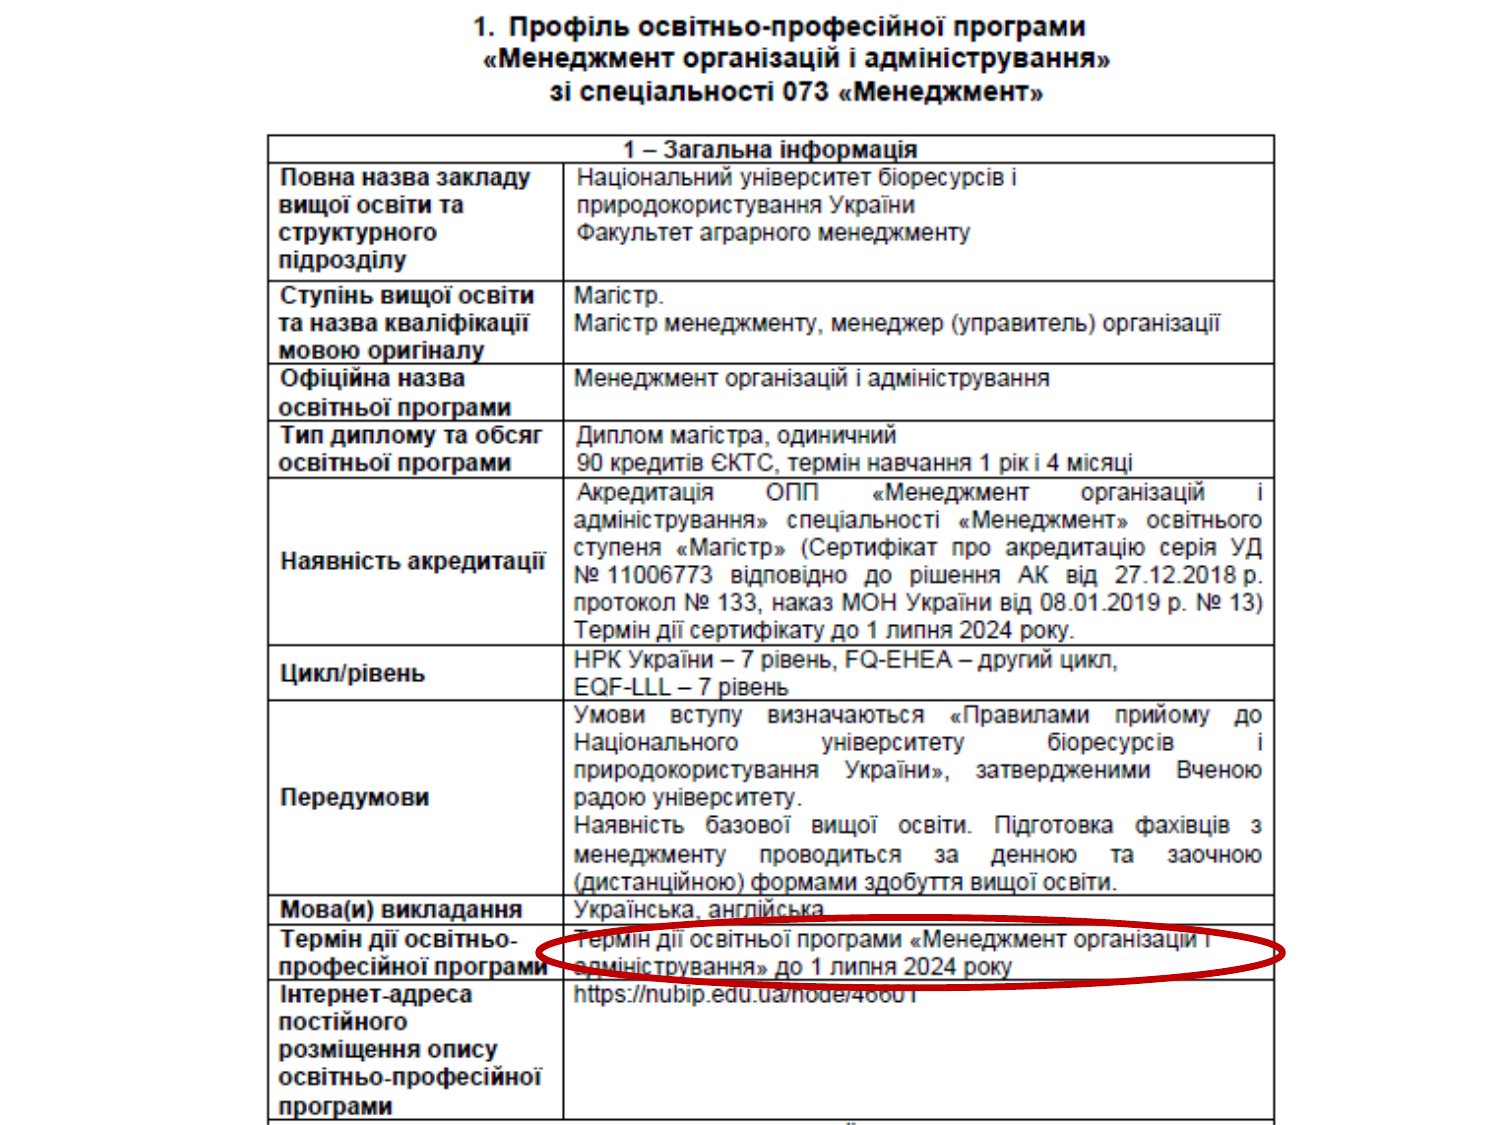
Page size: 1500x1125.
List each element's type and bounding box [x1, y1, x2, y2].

picture [242, 0, 1317, 1125]
